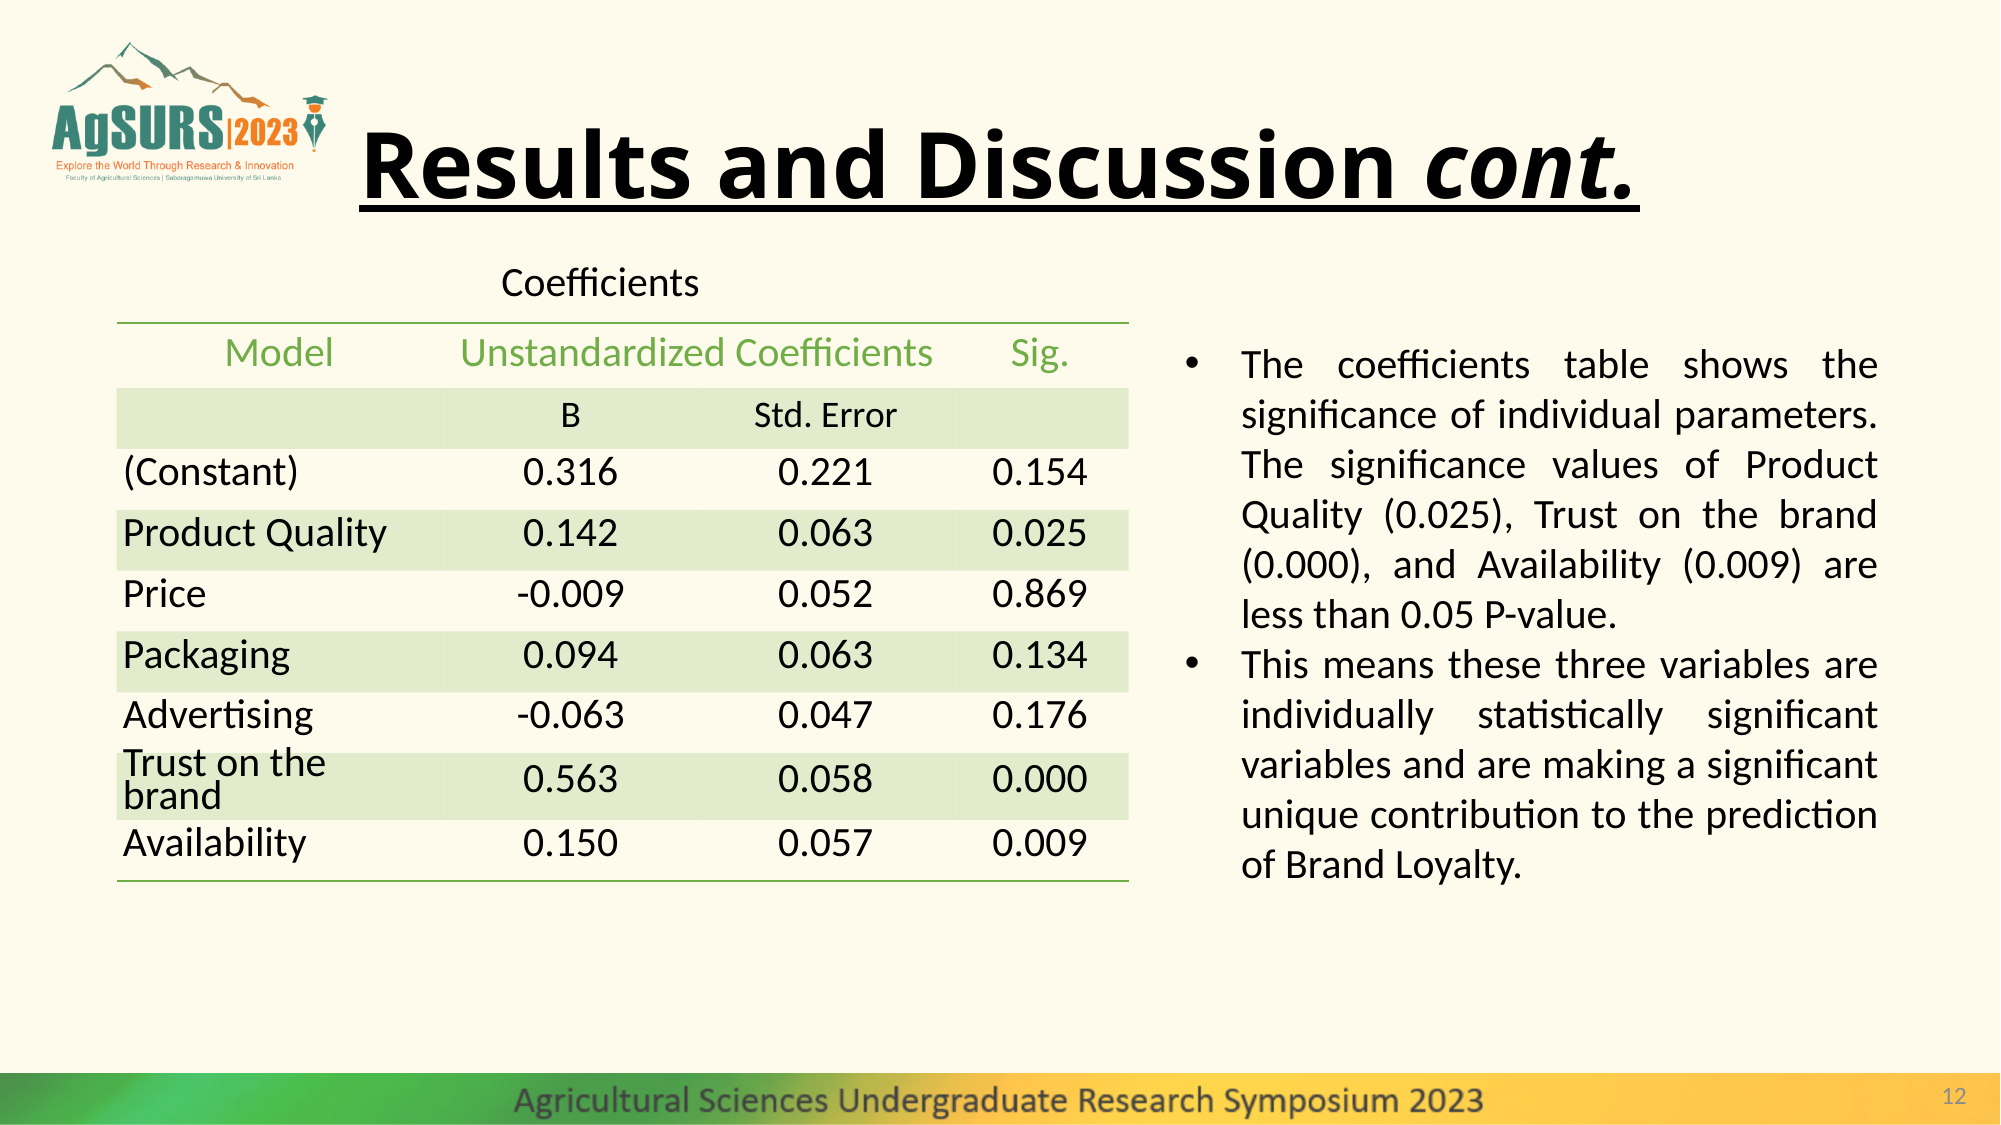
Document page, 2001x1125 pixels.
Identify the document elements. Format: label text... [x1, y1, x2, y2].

table_cell [952, 388, 1129, 449]
table_cell [117, 388, 442, 449]
table_cell Std. Error [700, 388, 952, 449]
table_header Sig. [952, 324, 1129, 388]
table_cell B [442, 388, 700, 449]
table_cell 0.009 [952, 820, 1129, 880]
table_cell 0.063 [700, 631, 952, 692]
table_cell Price [117, 571, 442, 631]
table_cell 0.221 [700, 449, 952, 510]
table_cell 0.142 [442, 510, 700, 571]
table_cell 0.063 [700, 510, 952, 571]
title Results and Discussion cont. [137, 59, 1863, 278]
table_cell -0.063 [442, 692, 700, 753]
table_cell Packaging [117, 631, 442, 692]
table_cell 0.176 [952, 692, 1129, 753]
table_cell 0.134 [952, 631, 1129, 692]
table_cell 0.025 [952, 510, 1129, 571]
table_cell 0.563 [442, 753, 700, 820]
picture [0, 0, 2000, 1125]
table_cell 0.052 [700, 571, 952, 631]
table_cell Availability [117, 820, 442, 880]
table_cell 0.154 [952, 449, 1129, 510]
table_cell 0.047 [700, 692, 952, 753]
table_cell 0.094 [442, 631, 700, 692]
table_cell (Constant) [117, 449, 442, 510]
table_cell 0.150 [442, 820, 700, 880]
table_cell -0.009 [442, 571, 700, 631]
table_header Model [117, 324, 442, 388]
table_cell Product Quality [117, 510, 442, 571]
slide_number 12 [1531, 1065, 1982, 1125]
table_cell 0.058 [700, 753, 952, 820]
text_box The coefficients table shows the significance of individual parameters. The significance values of Product Quality (0.025), Trust on the brand (0.000), and Availability (0.009) are less than 0.05 P-value. This means these three variables are individually statistically significant variables and are making a significant unique contribution to the prediction of Brand Loyalty. [1170, 329, 1894, 945]
table_header Unstandardized Coefficients [442, 324, 952, 388]
table_cell 0.000 [952, 753, 1129, 820]
table_cell 0.316 [442, 449, 700, 510]
table_cell 0.869 [952, 571, 1129, 631]
table_cell Trust on the brand [117, 753, 442, 820]
text_box Coefficients [486, 247, 759, 313]
table_cell 0.057 [700, 820, 952, 880]
table_cell Advertising [117, 692, 442, 753]
